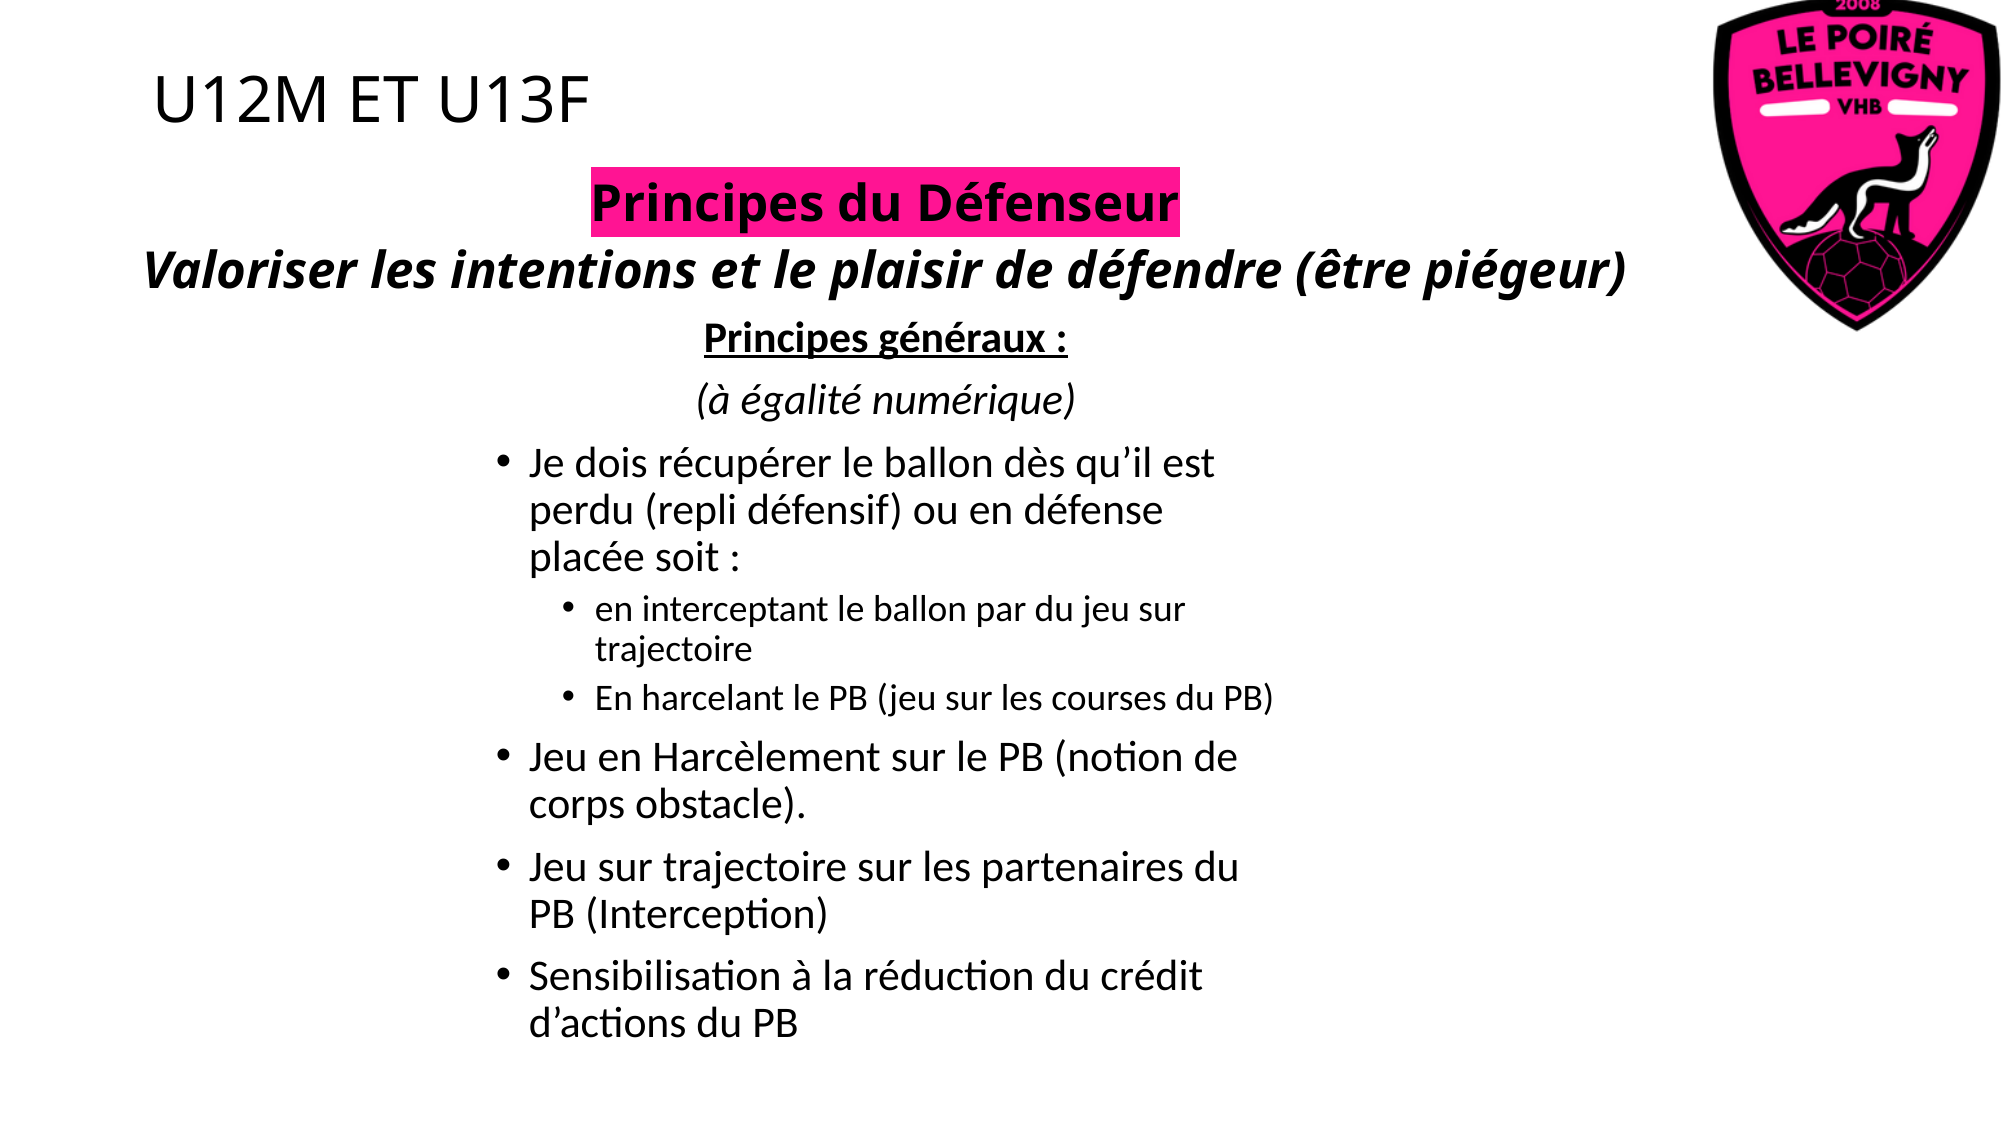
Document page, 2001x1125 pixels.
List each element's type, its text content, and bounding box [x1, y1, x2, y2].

list Principes généraux : (à égalité numérique) Je dois récupérer le ballon dès qu’il est perdu (repli défensif) ou en défense placée soit : en interceptant le ballon par du jeu sur trajectoire En harcelant le PB (jeu sur les courses du PB) Jeu en Harcèlement sur le PB (notion de corps obstacle). Jeu sur trajectoire sur les partenaires du PB (Interception) Sensibilisation à la réduction du crédit d’actions du PB [480, 308, 1291, 1066]
title U12M ET U13F [137, 59, 1686, 145]
text_box Principes du Défenseur [85, 169, 1686, 236]
picture [1686, 0, 2001, 351]
text_box Valoriser les intentions et le plaisir de défendre (être piégeur) [85, 236, 1686, 308]
